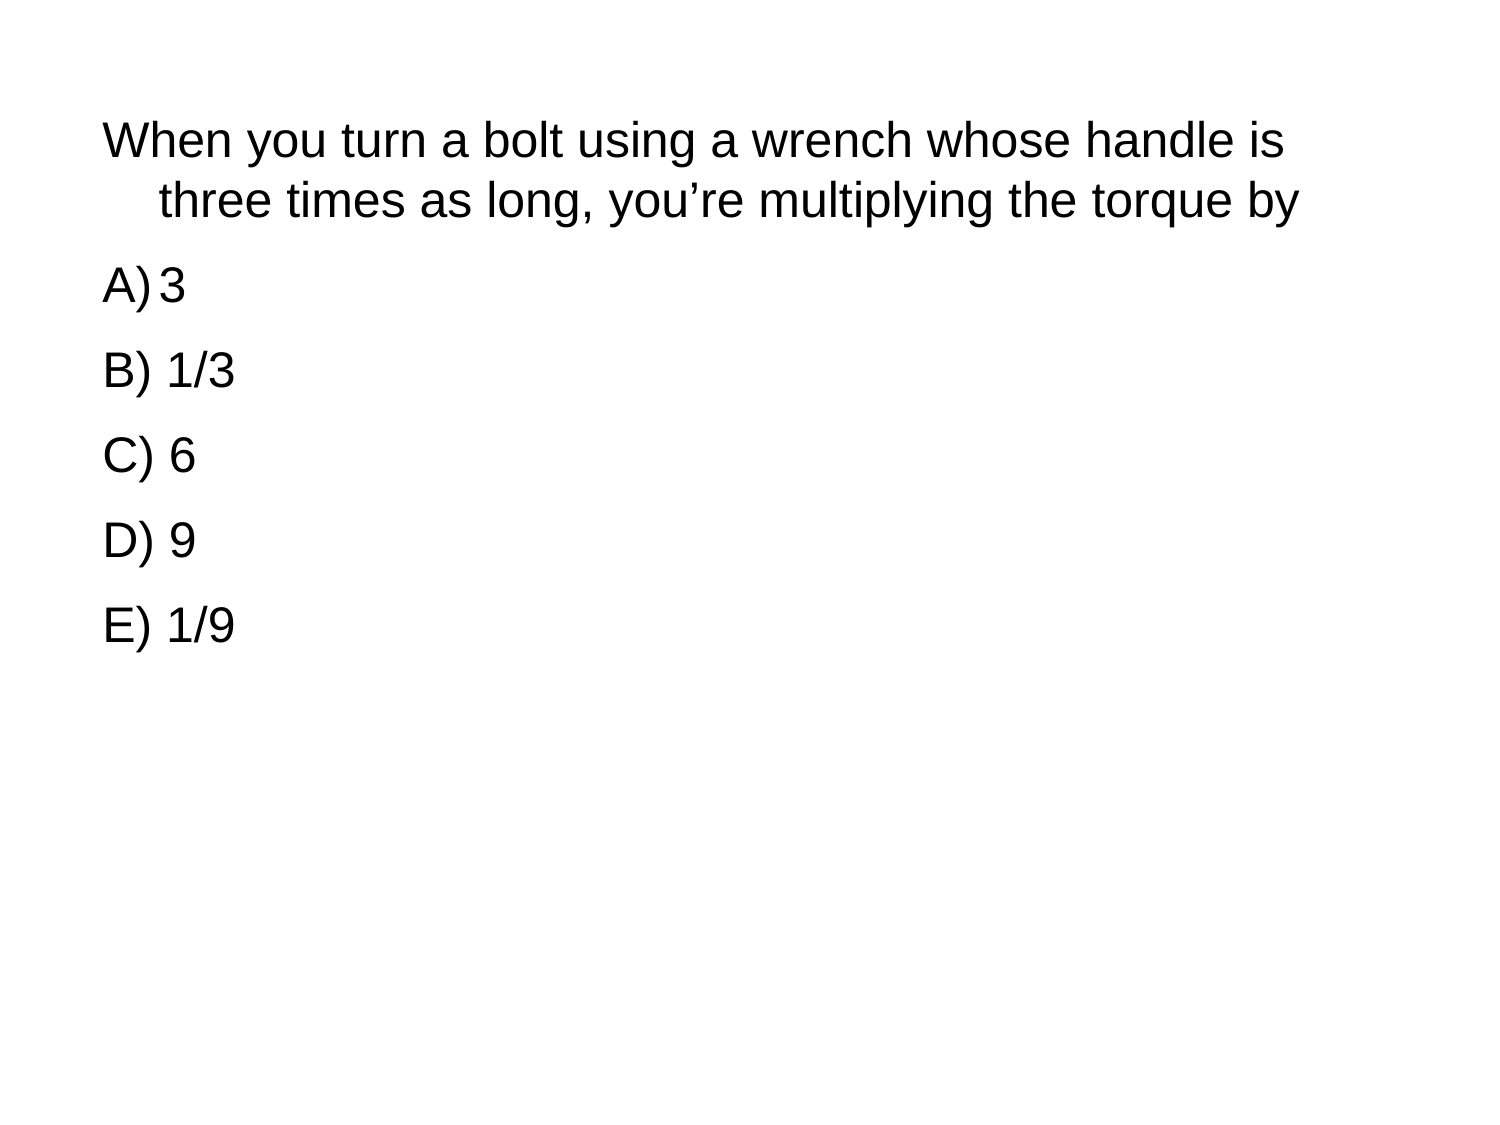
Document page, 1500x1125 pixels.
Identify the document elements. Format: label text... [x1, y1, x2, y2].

text_box When you turn a bolt using a wrench whose handle is three times as long, you’re multiplying the torque by 3 B) 1/3 C) 6 D) 9 E) 1/9 [87, 99, 1363, 660]
